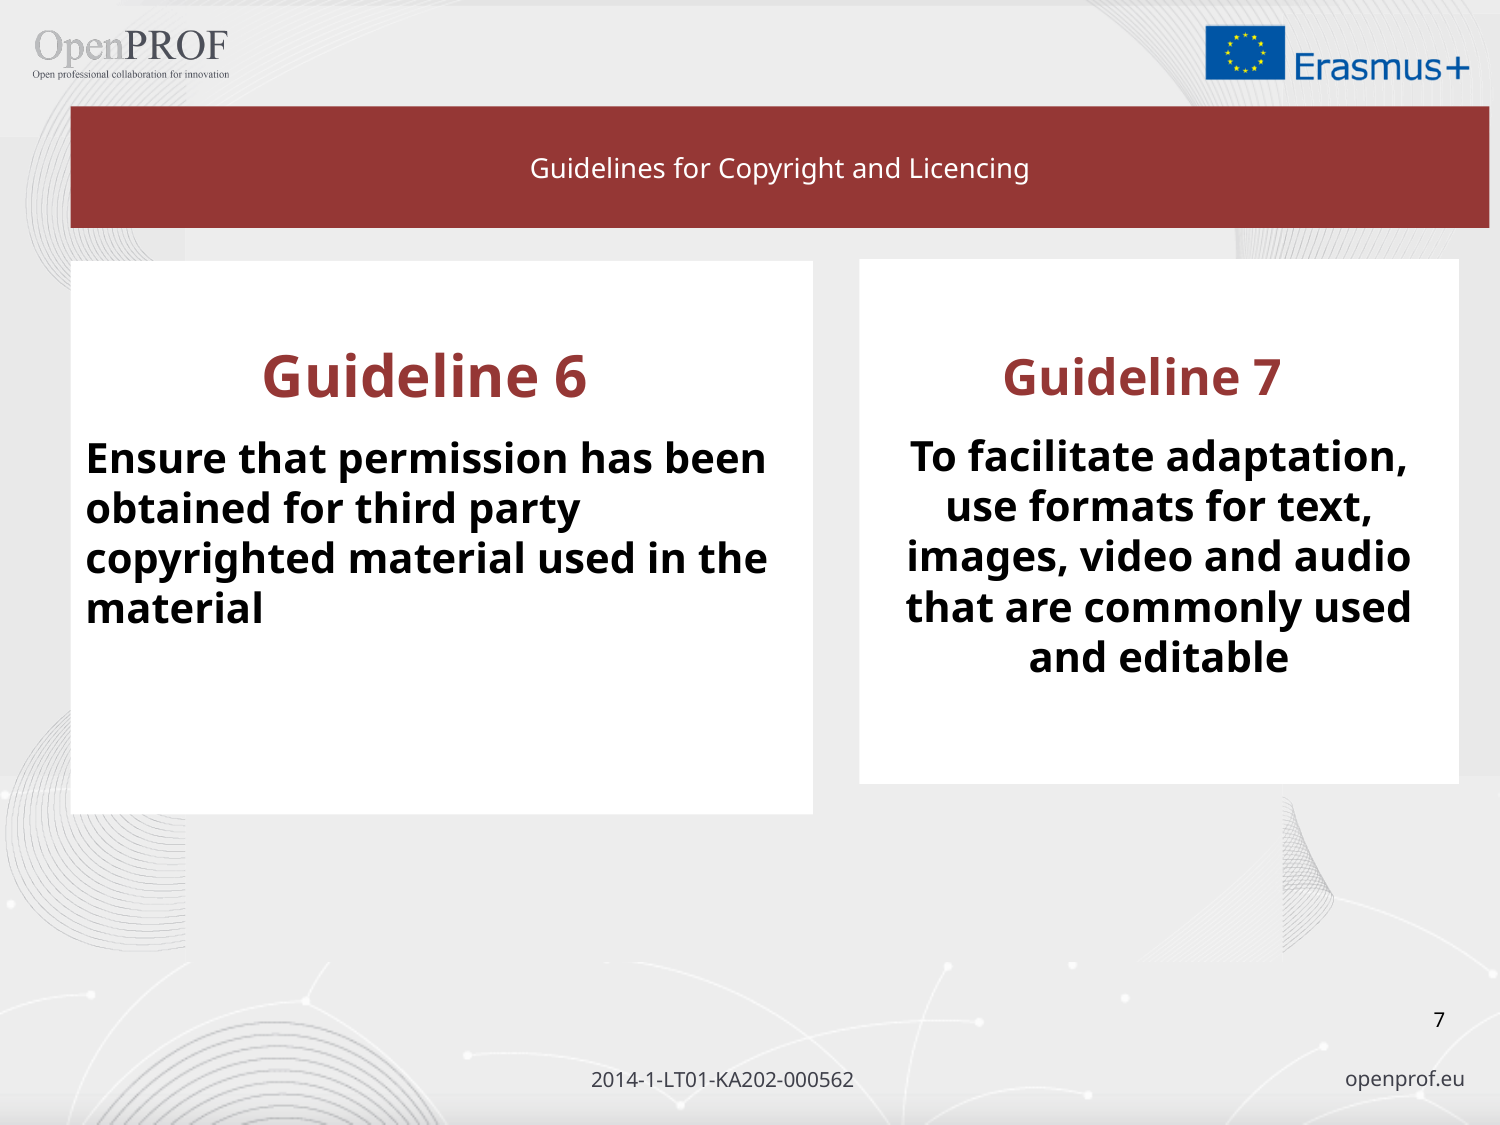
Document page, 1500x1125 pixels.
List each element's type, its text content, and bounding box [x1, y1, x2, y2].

text_box Guideline 7 To facilitate adaptation, use formats for text, images, video and audio that are commonly used and editable [859, 259, 1459, 784]
text_box 7 [1418, 999, 1493, 1065]
picture [0, 0, 1500, 1125]
title Guidelines for Copyright and Licencing [70, 106, 1490, 228]
text_box Guideline 6 Ensure that permission has been obtained for third party copyrighted material used in the material [70, 260, 813, 815]
